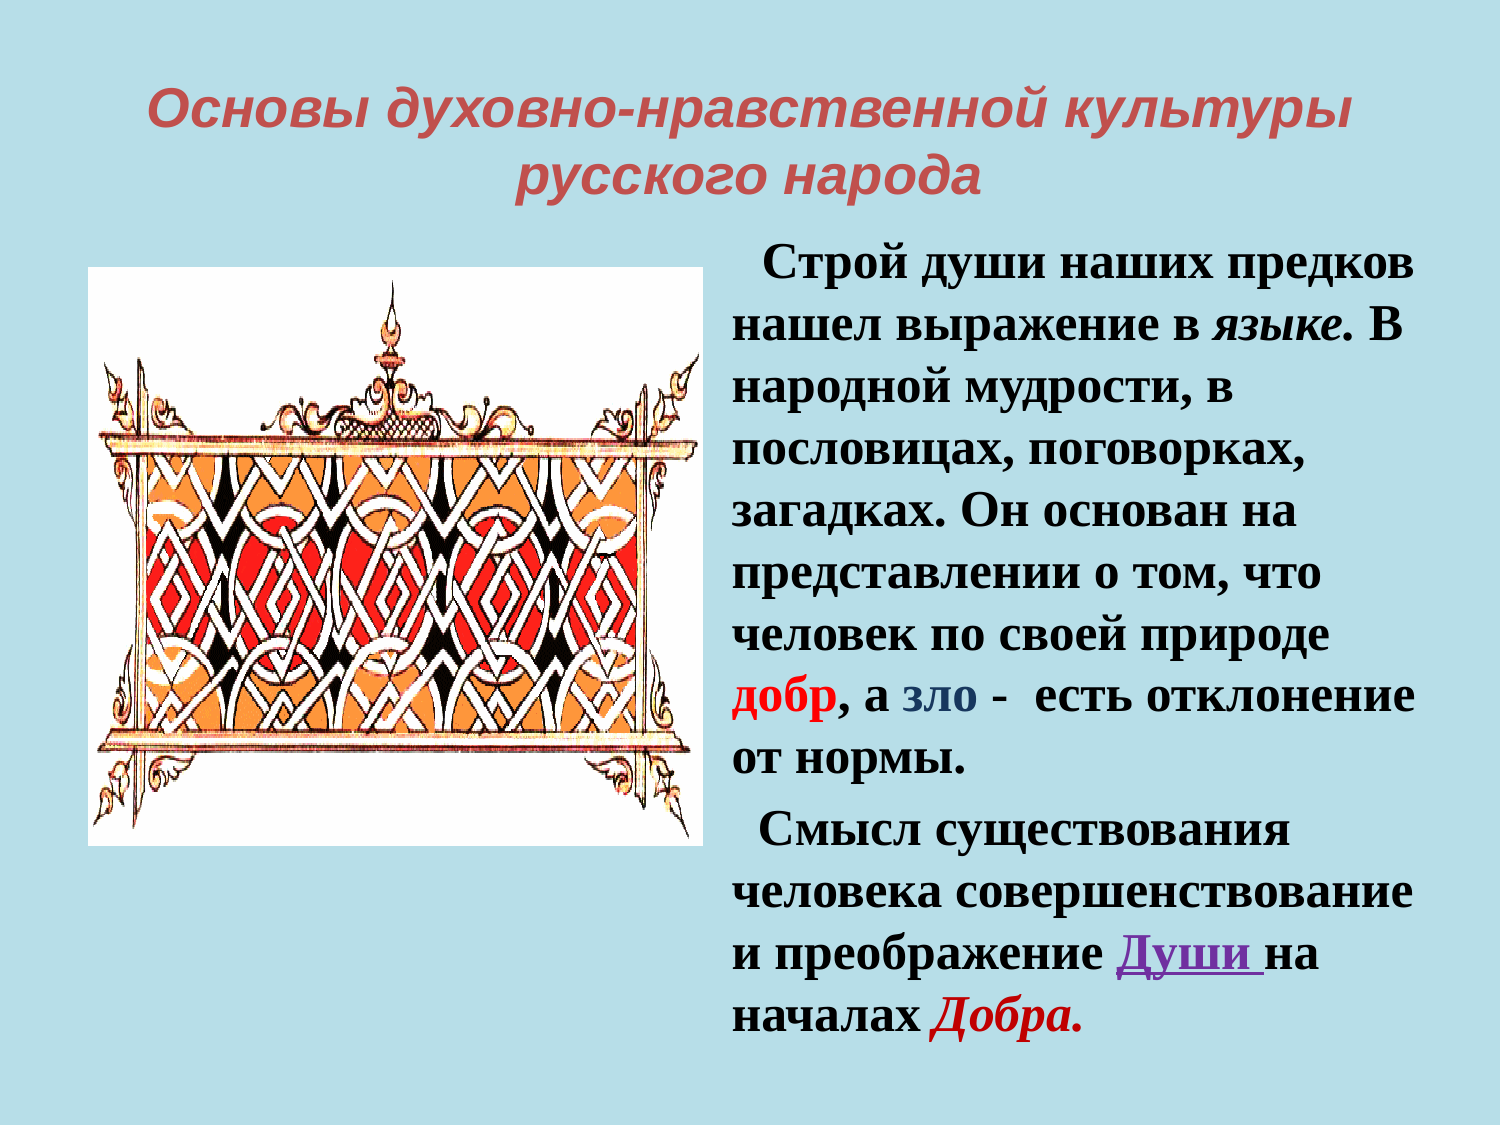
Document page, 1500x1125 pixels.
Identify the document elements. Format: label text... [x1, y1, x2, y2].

list Строй души наших предков нашел выражение в языке. В народной мудрости, в пословицах, поговорках, загадках. Он основан на представлении о том, что человек по своей природе добр, а зло - есть отклонение от нормы. Смысл существования человека совершенствование и преображение Души на началах Добра. [716, 219, 1471, 1059]
picture [88, 266, 703, 847]
title Основы духовно-нравственной культуры русского народа [75, 45, 1425, 233]
